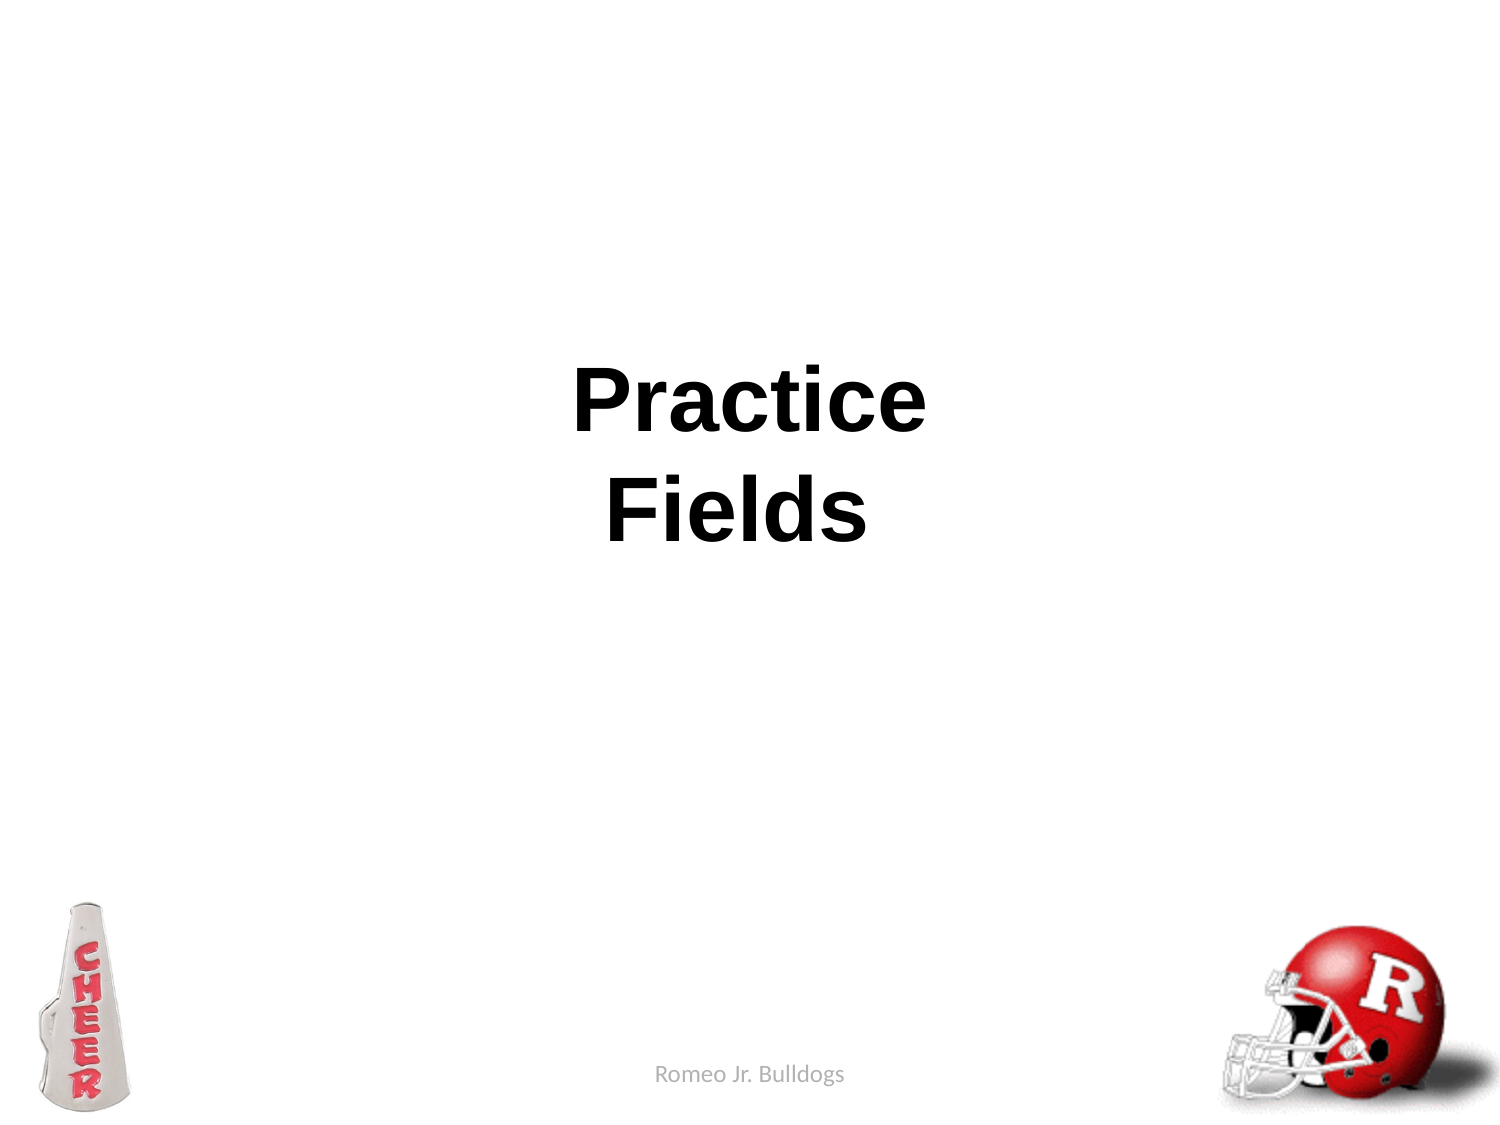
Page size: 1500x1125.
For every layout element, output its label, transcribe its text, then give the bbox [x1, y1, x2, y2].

picture [1207, 924, 1500, 1115]
footer Romeo Jr. Bulldogs [512, 1042, 988, 1103]
title Practice Fields [112, 275, 1388, 625]
picture [37, 900, 136, 1113]
